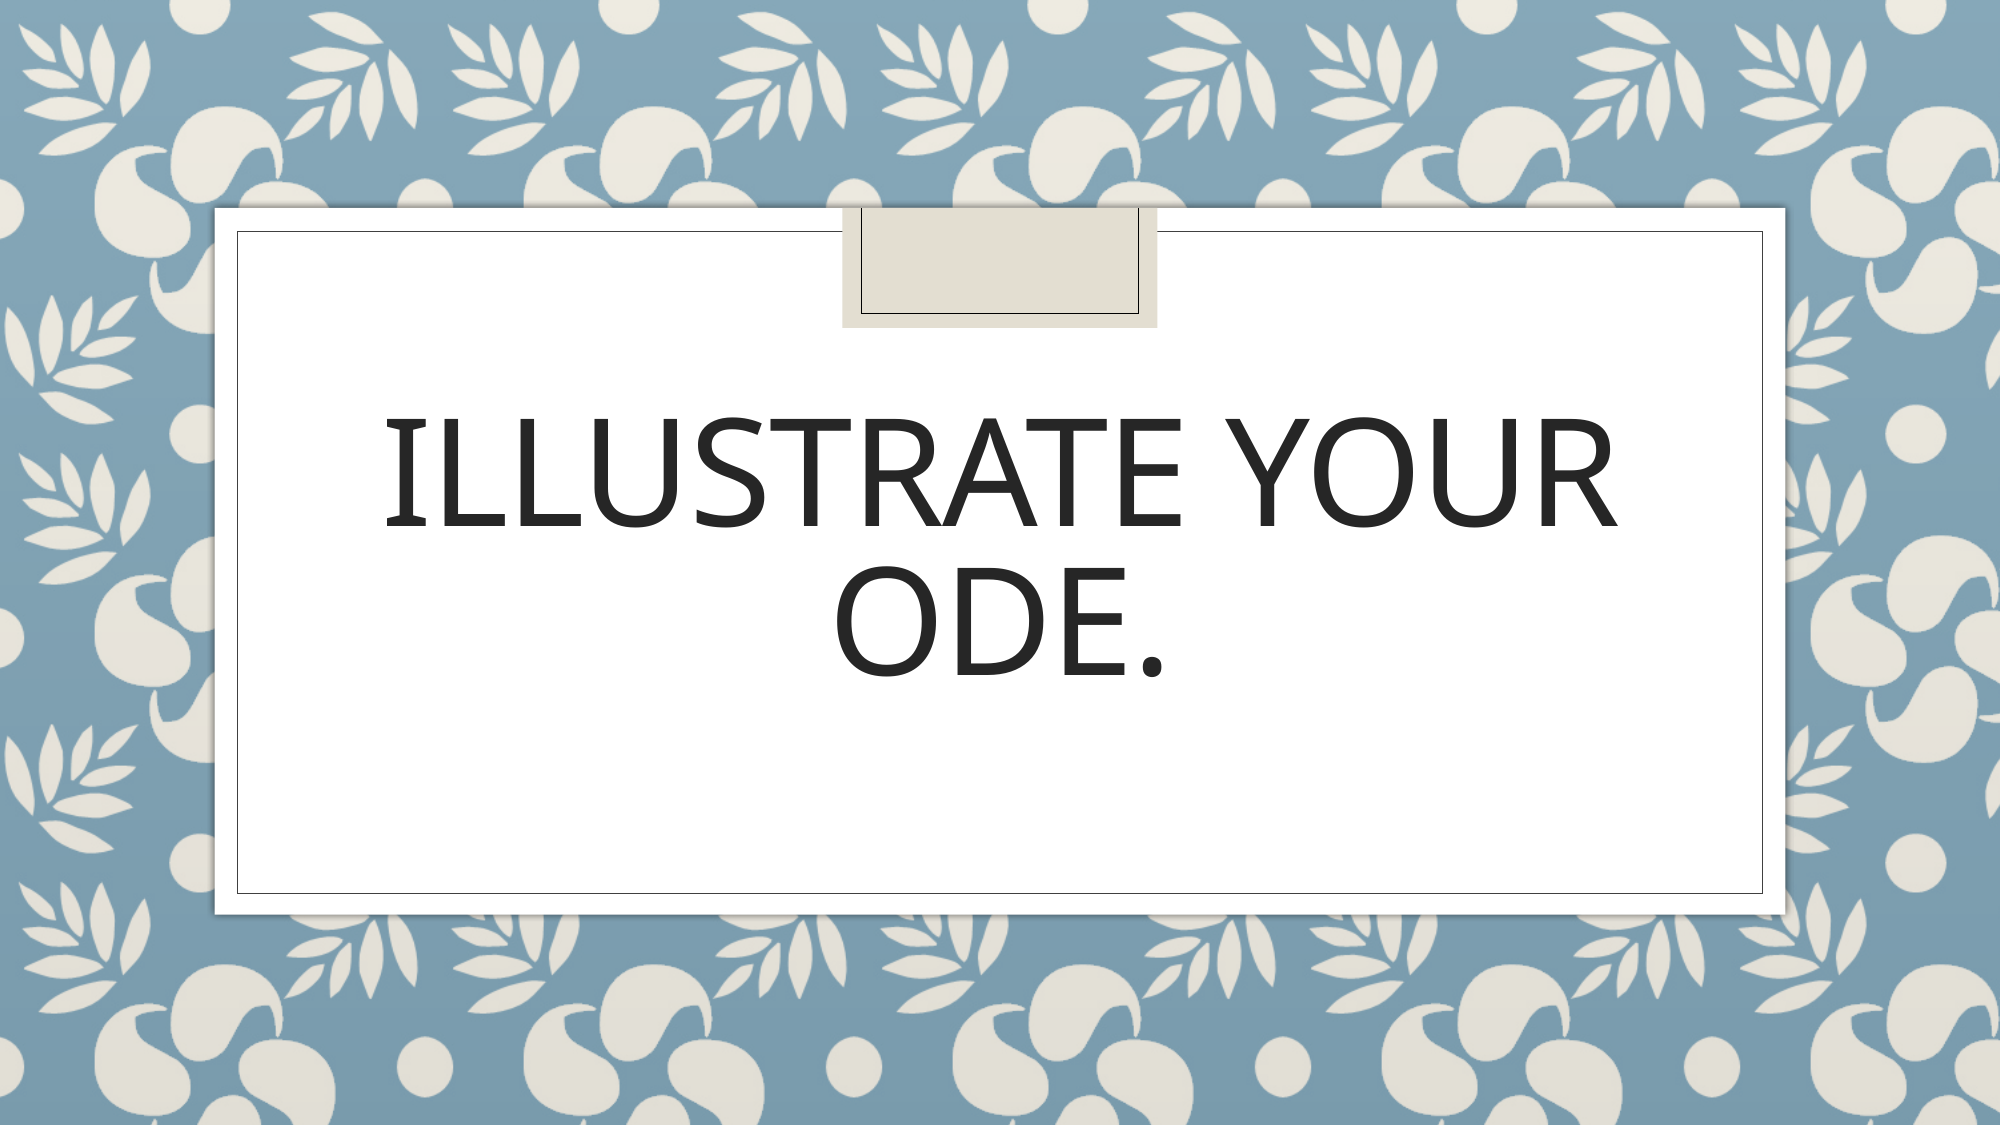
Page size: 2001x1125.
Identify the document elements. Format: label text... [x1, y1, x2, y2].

title Illustrate your ode. [256, 343, 1745, 769]
